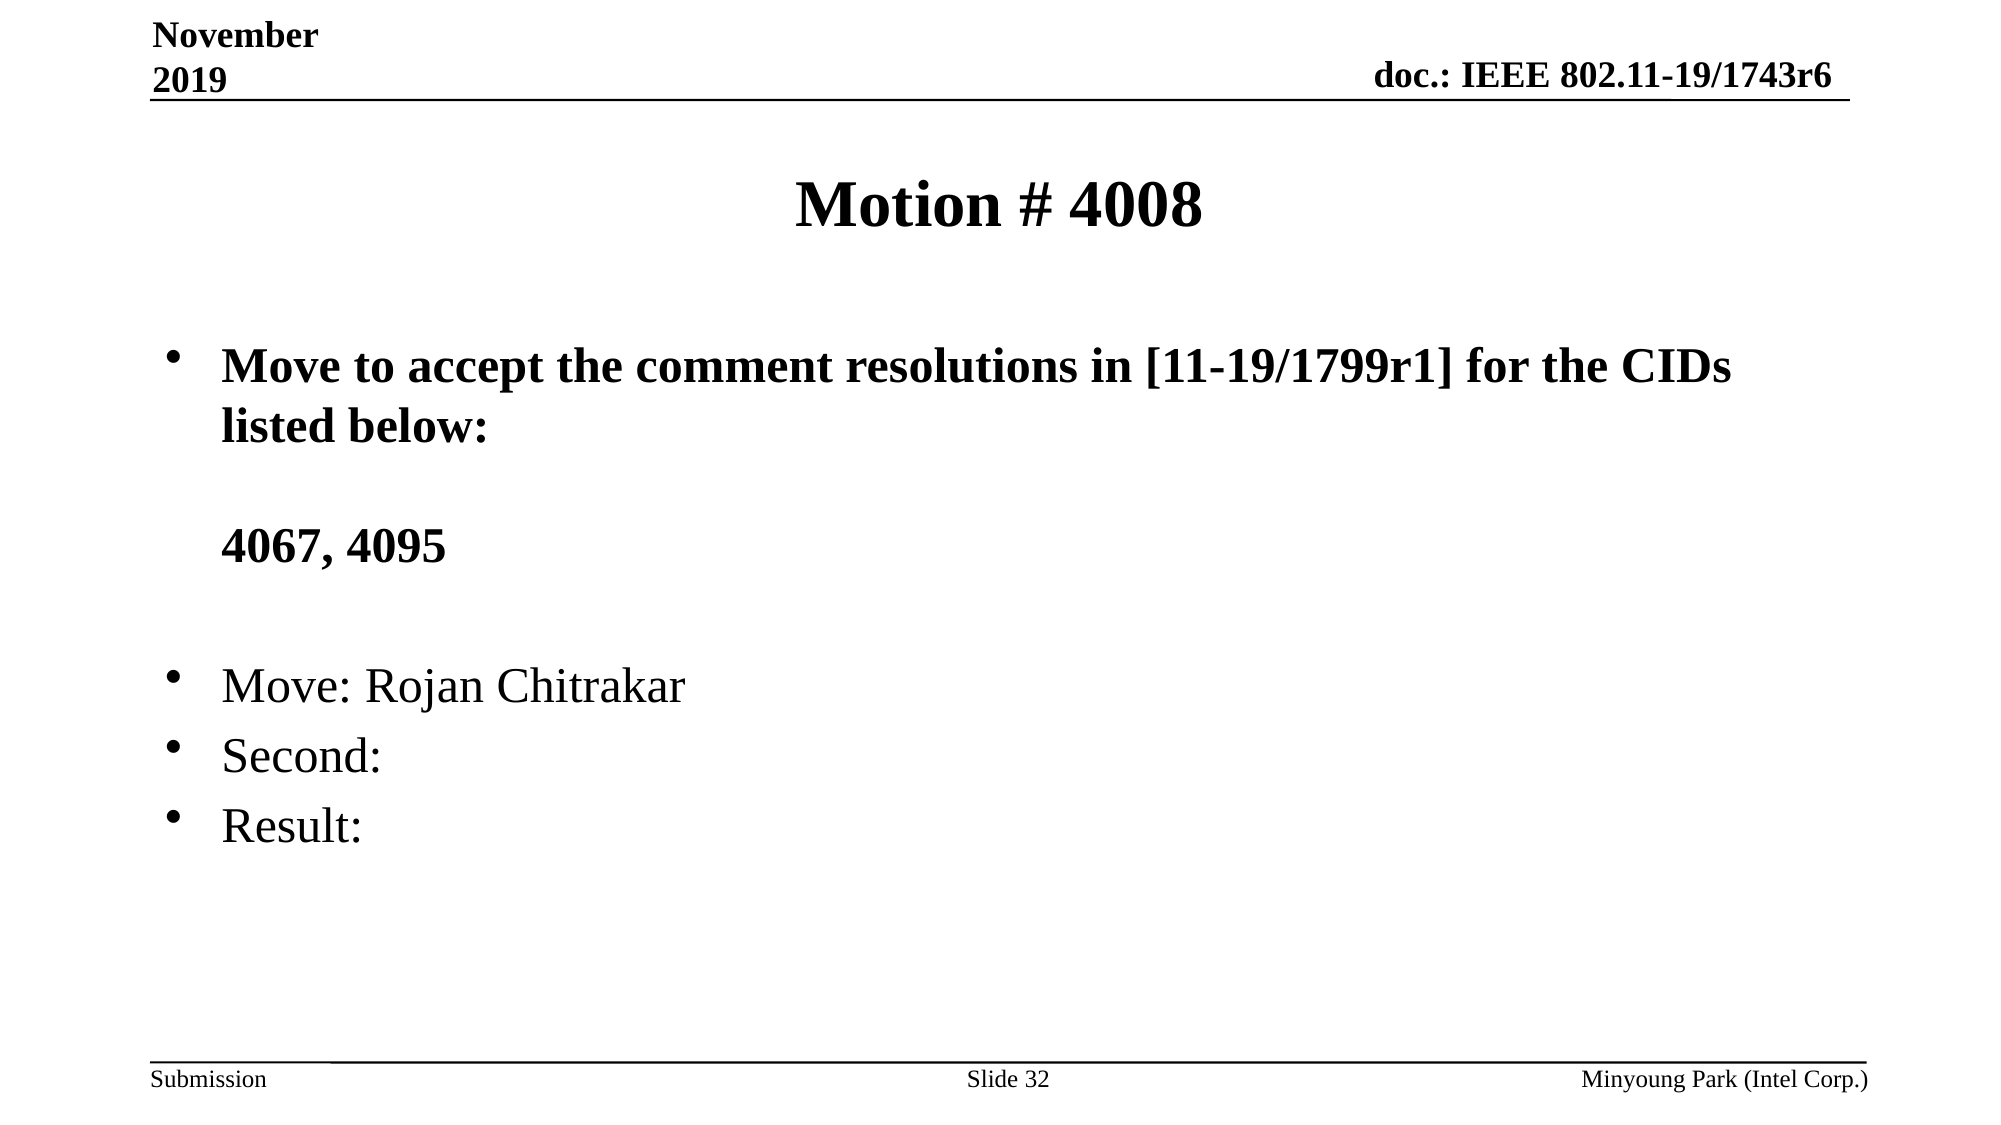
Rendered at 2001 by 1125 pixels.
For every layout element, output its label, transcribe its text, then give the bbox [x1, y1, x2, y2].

slide_number Slide 32 [964, 1061, 1053, 1093]
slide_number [152, 54, 347, 101]
footer Minyoung Park (Intel Corp.) [1266, 1061, 1869, 1093]
title Motion # 4008 [150, 112, 1850, 288]
list Move to accept the comment resolutions in [11-19/1799r1] for the CIDs listed below: 4067, 4095 Move: Rojan Chitrakar Second: Result: [150, 324, 1850, 1000]
